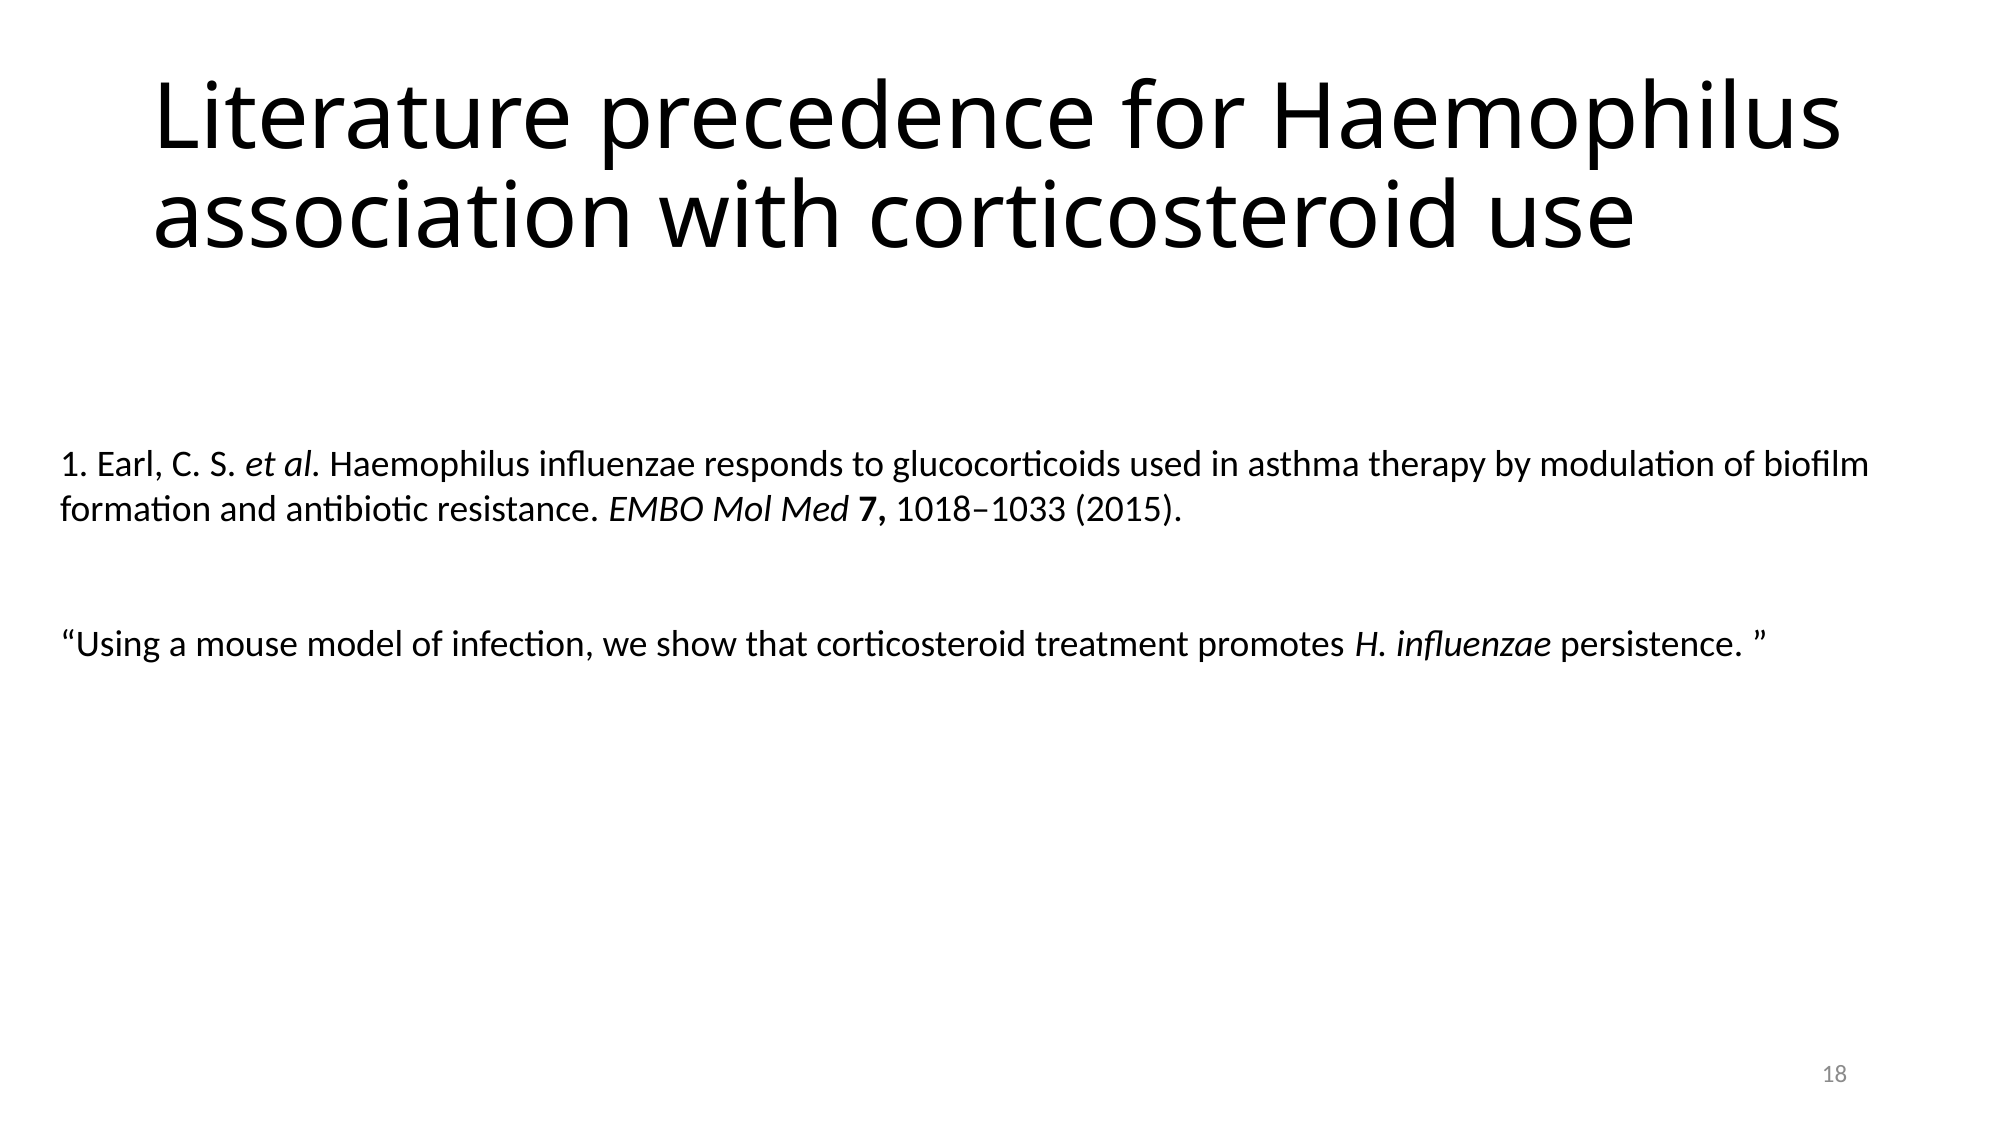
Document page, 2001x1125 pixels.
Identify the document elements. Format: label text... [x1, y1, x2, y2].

text_box 1. Earl, C. S. et al. Haemophilus influenzae responds to glucocorticoids used in asthma therapy by modulation of biofilm formation and antibiotic resistance. EMBO Mol Med 7, 1018–1033 (2015). “Using a mouse model of infection, we show that corticosteroid treatment promotes H. influenzae persistence. ” [45, 431, 2000, 716]
title Literature precedence for Haemophilus association with corticosteroid use [137, 59, 1863, 278]
slide_number 18 [1412, 1042, 1863, 1103]
